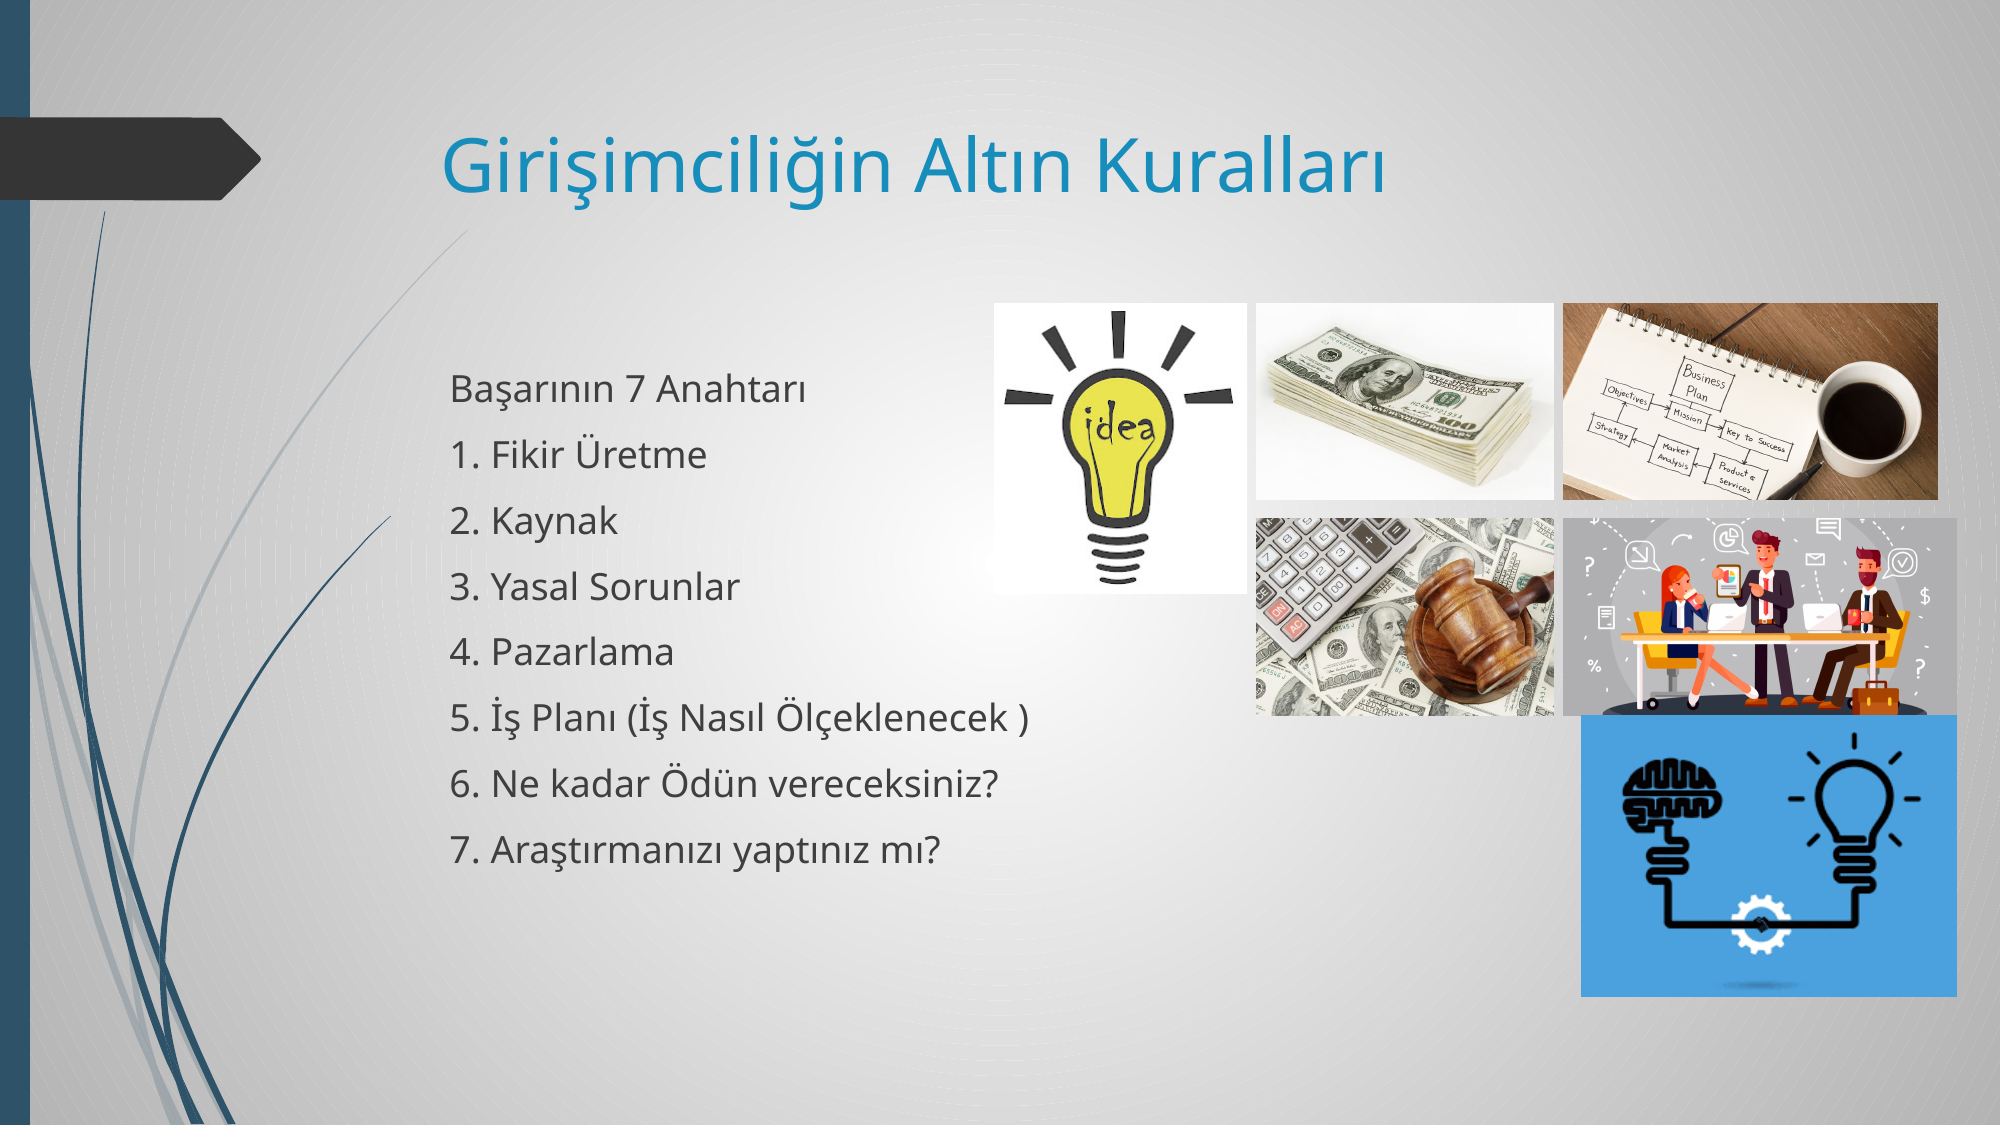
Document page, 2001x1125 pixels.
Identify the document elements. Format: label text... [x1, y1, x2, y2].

picture [1563, 302, 1939, 500]
picture [1256, 302, 1555, 500]
picture [993, 302, 1248, 594]
picture [1563, 518, 1957, 997]
title Girişimciliğin Altın Kuralları [425, 102, 1888, 313]
list Başarının 7 Anahtarı 1. Fikir Üretme 2. Kaynak 3. Yasal Sorunlar 4. Pazarlama 5. İş Planı (İş Nasıl Ölçeklenecek ) 6. Ne kadar Ödün vereceksiniz? 7. Araştırmanızı yaptınız mı? [424, 350, 1133, 970]
picture [1256, 517, 1555, 717]
